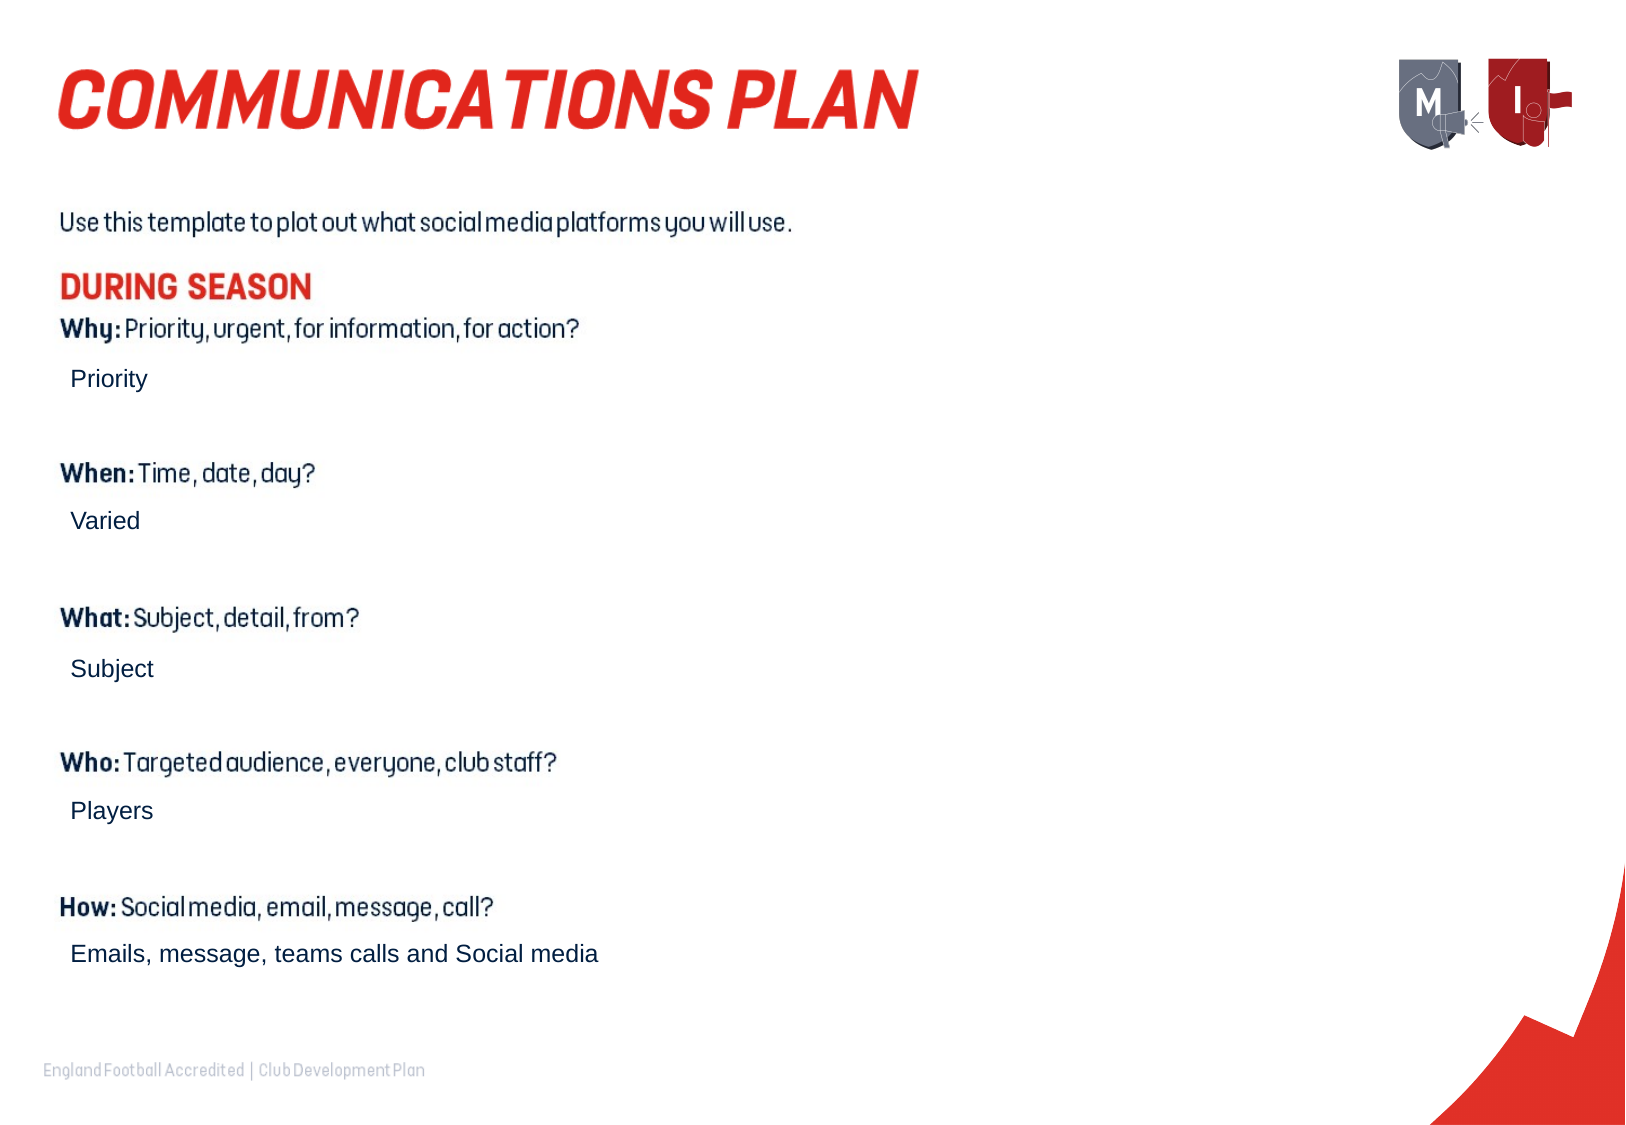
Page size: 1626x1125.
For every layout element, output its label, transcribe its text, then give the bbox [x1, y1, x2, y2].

list Emails, message, teams calls and Social media [55, 933, 1575, 1023]
picture [0, 1022, 795, 1125]
list Players [55, 790, 1575, 879]
list Varied [55, 500, 1575, 589]
picture [0, 0, 1167, 167]
list Subject [55, 648, 1575, 737]
picture [1384, 51, 1575, 158]
picture [0, 185, 1625, 1125]
list Priority [55, 358, 1575, 447]
